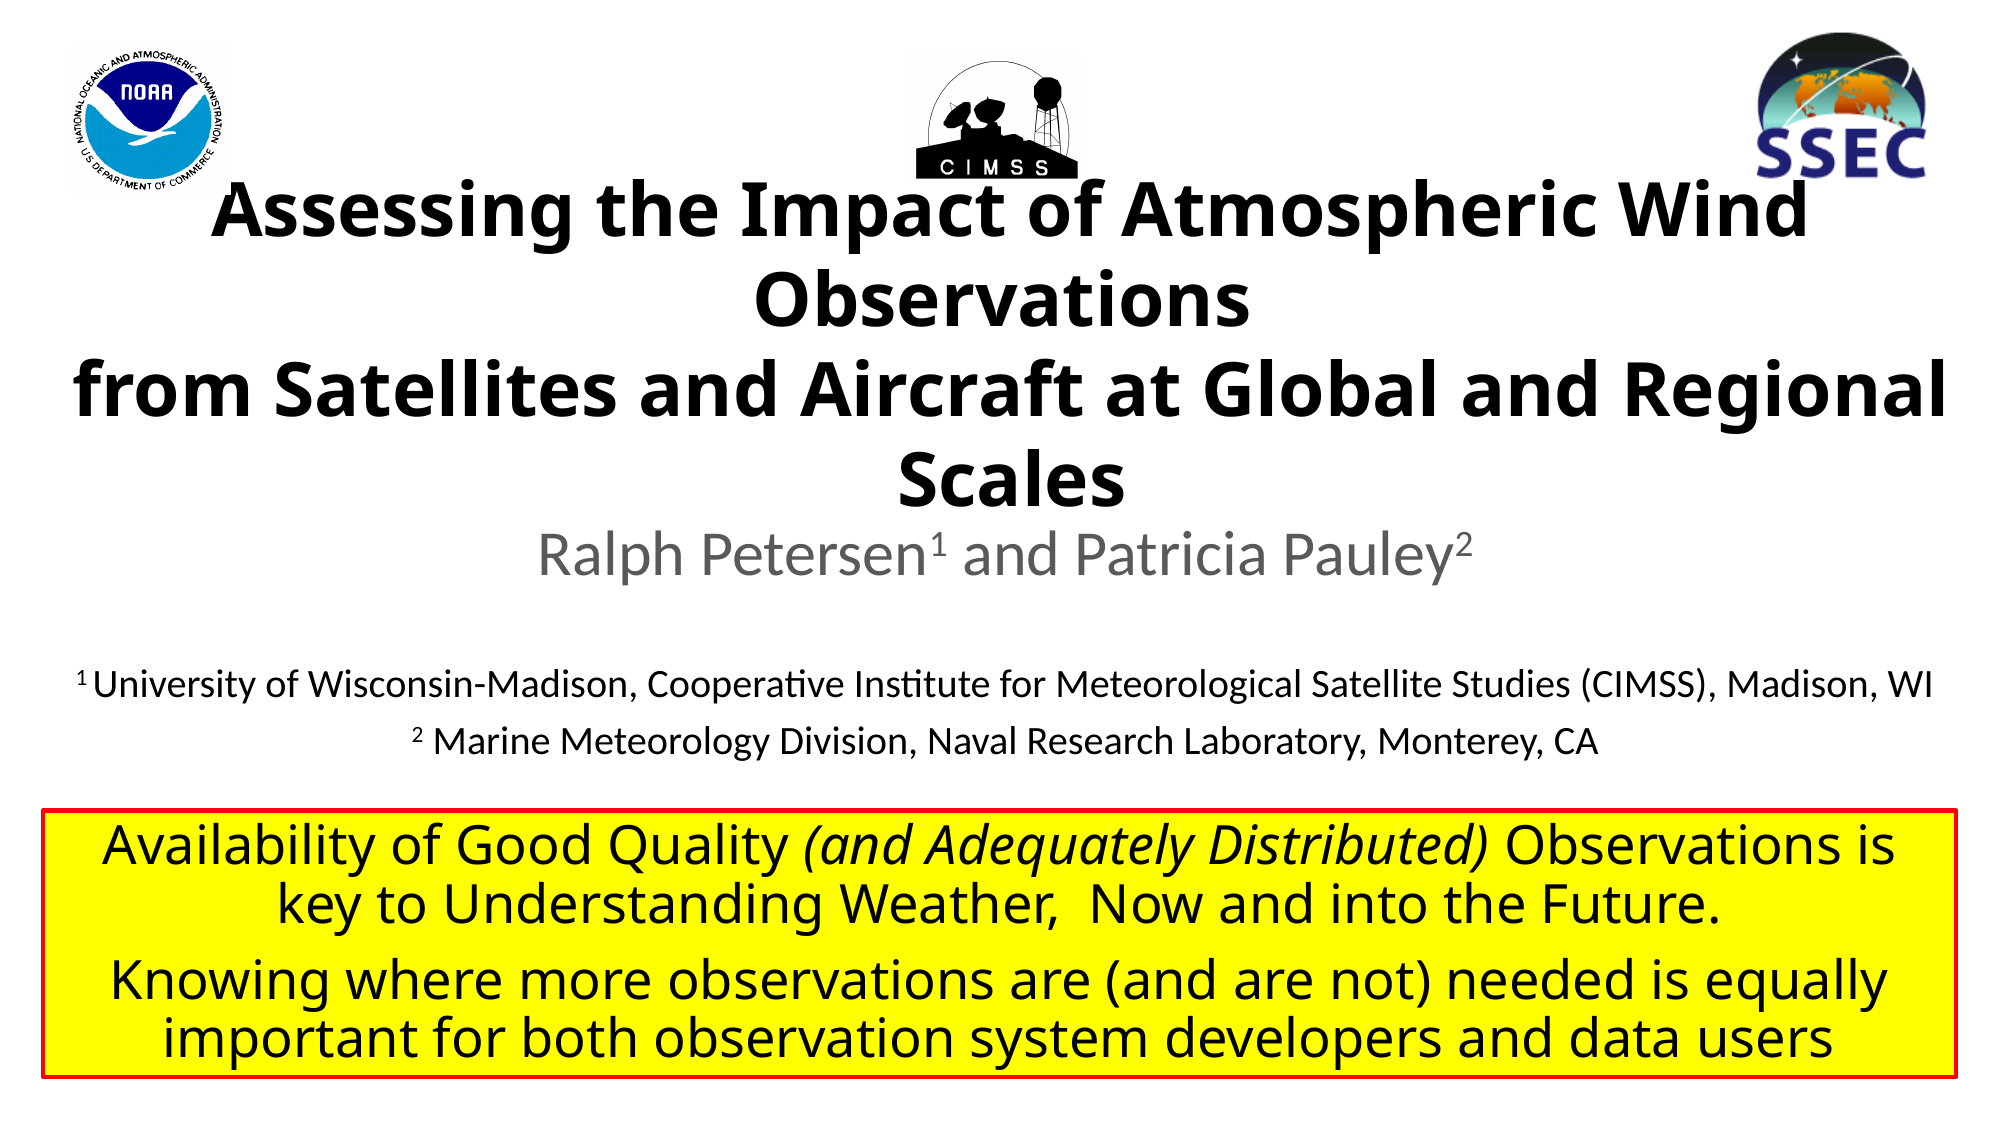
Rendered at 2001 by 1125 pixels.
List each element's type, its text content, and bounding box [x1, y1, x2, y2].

text_box Ralph Petersen1 and Patricia Pauley2 1 University of Wisconsin-Madison, Cooperative Institute for Meteorological Satellite Studies (CIMSS), Madison, WI 2 Marine Meteorology Division, Naval Research Laboratory, Monterey, CA [55, 503, 1957, 787]
picture [1755, 30, 1927, 180]
text_box Availability of Good Quality (and Adequately Distributed) Observations is key to Understanding Weather, Now and into the Future. Knowing where more observations are (and are not) needed is equally important for both observation system developers and data users [42, 810, 1957, 1077]
text_box Assessing the Impact of Atmospheric Wind Observations from Satellites and Aircraft at Global and Regional Scales [54, 220, 1969, 462]
picture [909, 50, 1081, 180]
picture [66, 43, 231, 195]
